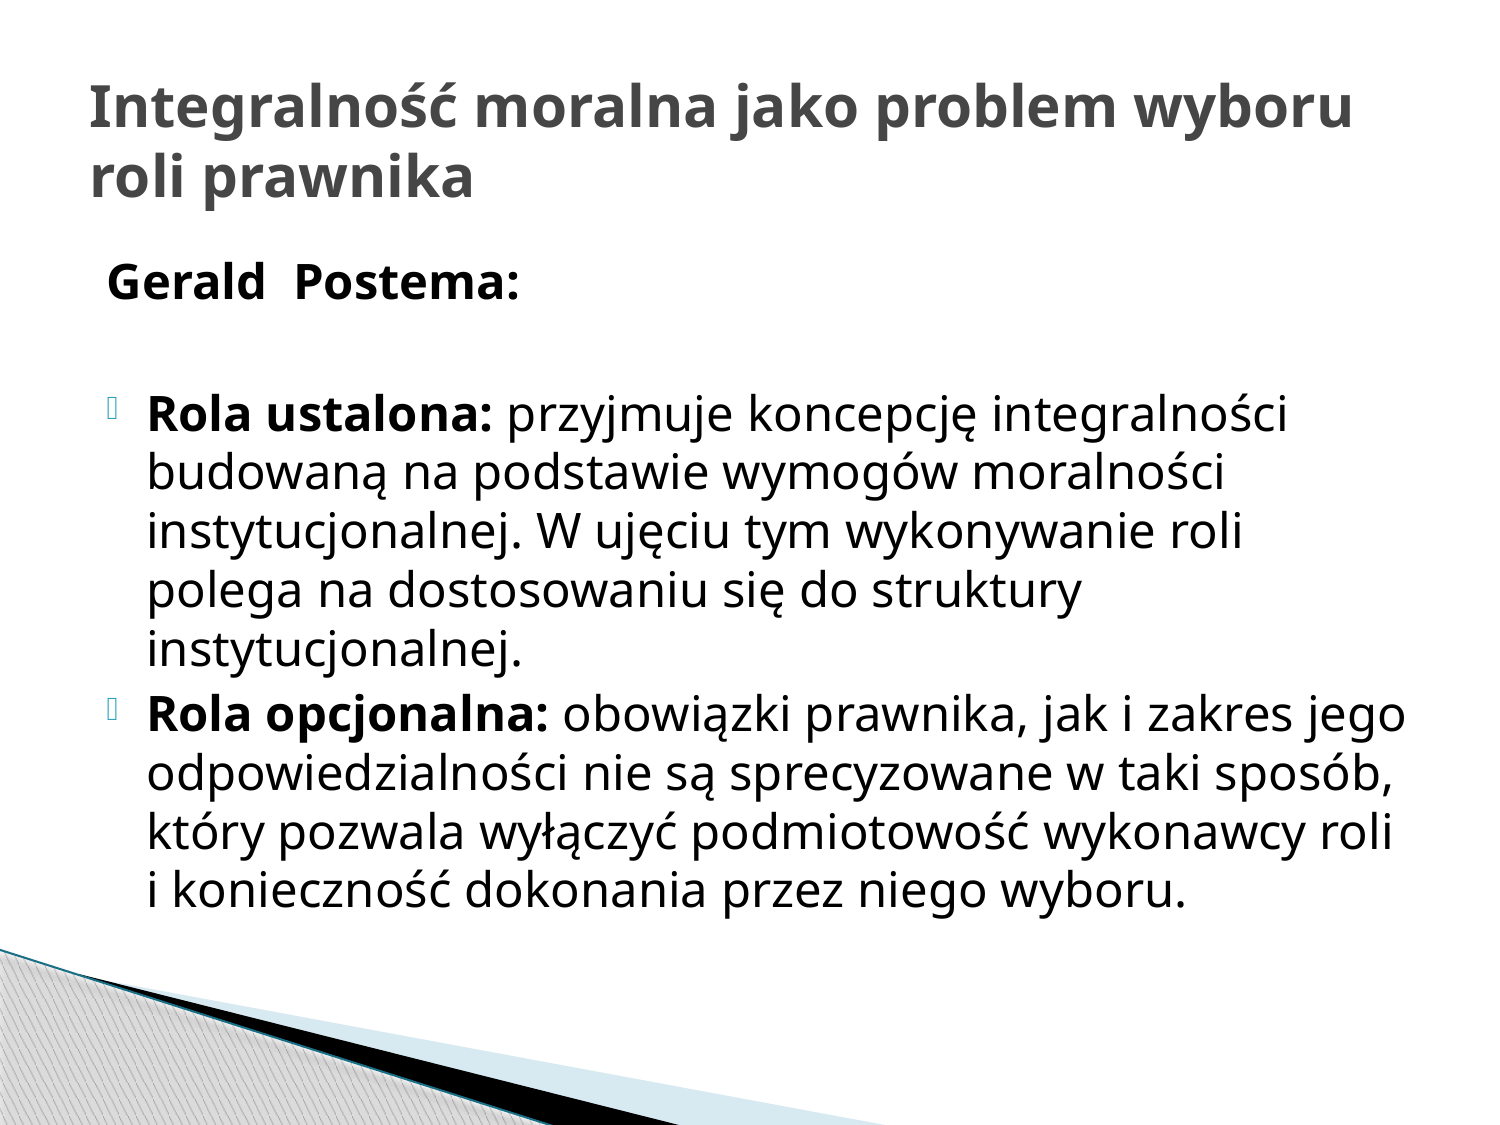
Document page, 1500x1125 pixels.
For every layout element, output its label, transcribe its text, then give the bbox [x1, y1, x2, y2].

title Integralność moralna jako problem wyboru roli prawnika [75, 45, 1425, 233]
list Gerald Postema: Rola ustalona: przyjmuje koncepcję integralności budowaną na podstawie wymogów moralności instytucjonalnej. W ujęciu tym wykonywanie roli polega na dostosowaniu się do struktury instytucjonalnej. Rola opcjonalna: obowiązki prawnika, jak i zakres jego odpowiedzialności nie są sprecyzowane w taki sposób, który pozwala wyłączyć podmiotowość wykonawcy roli i konieczność dokonania przez niego wyboru. [75, 243, 1425, 986]
